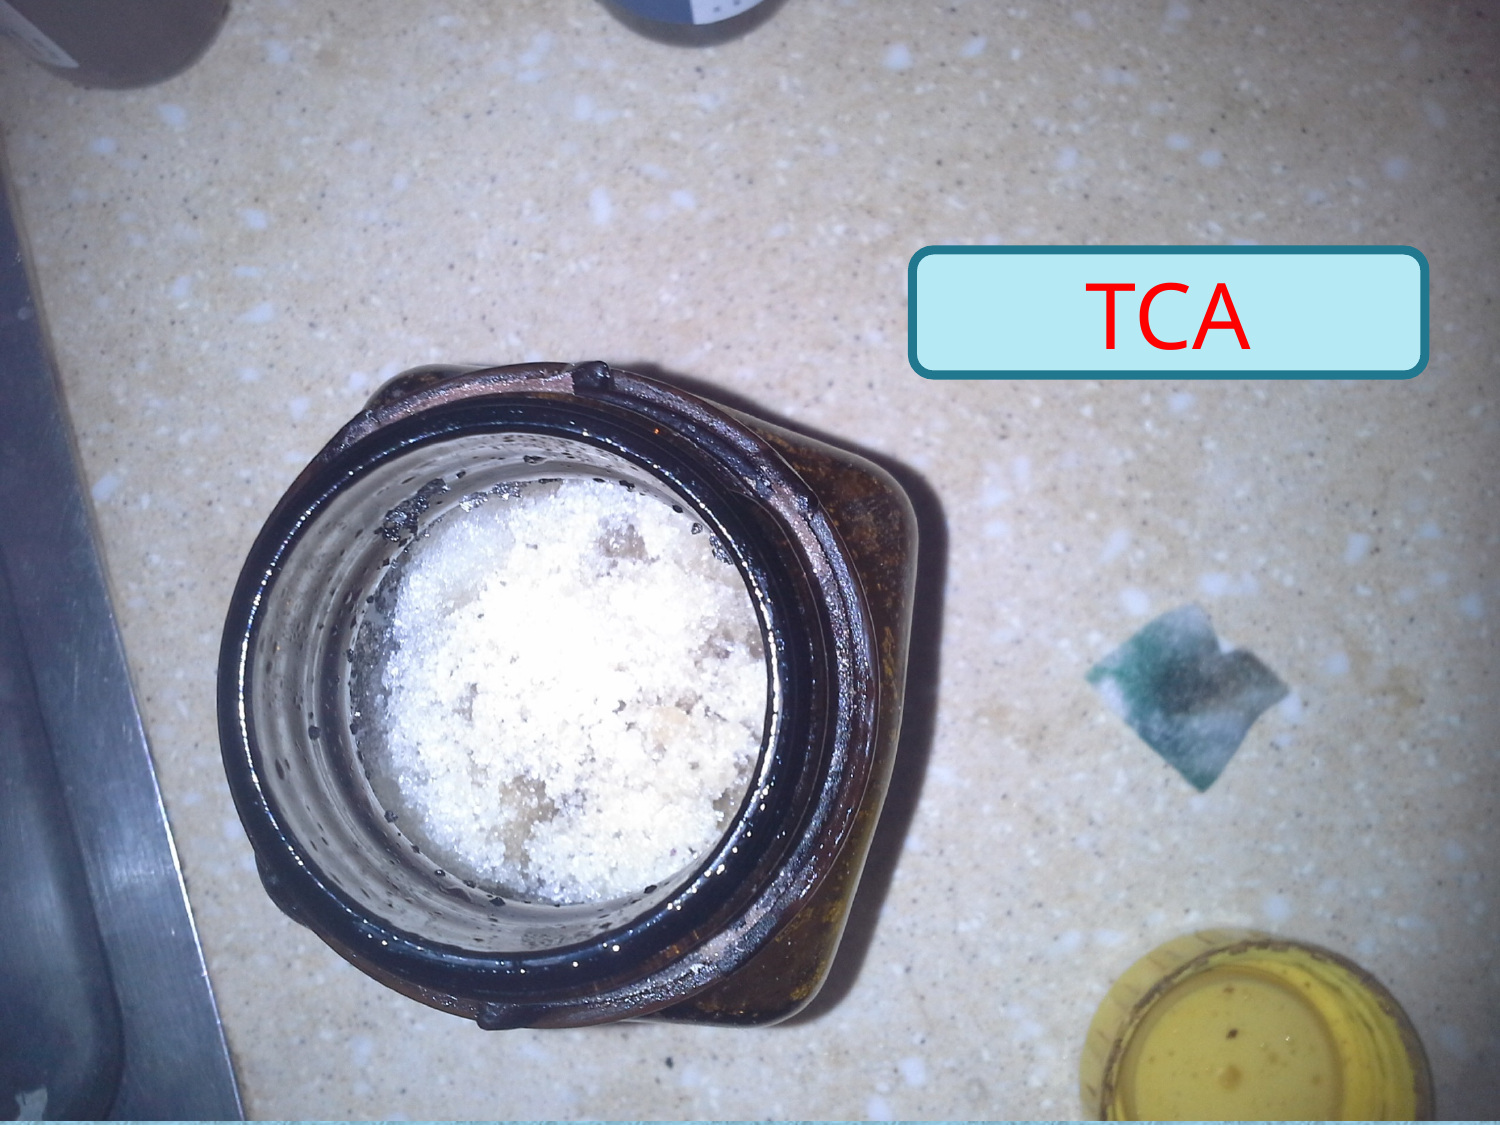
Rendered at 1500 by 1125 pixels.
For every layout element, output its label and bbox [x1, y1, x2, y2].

list [0, 0, 1500, 1121]
